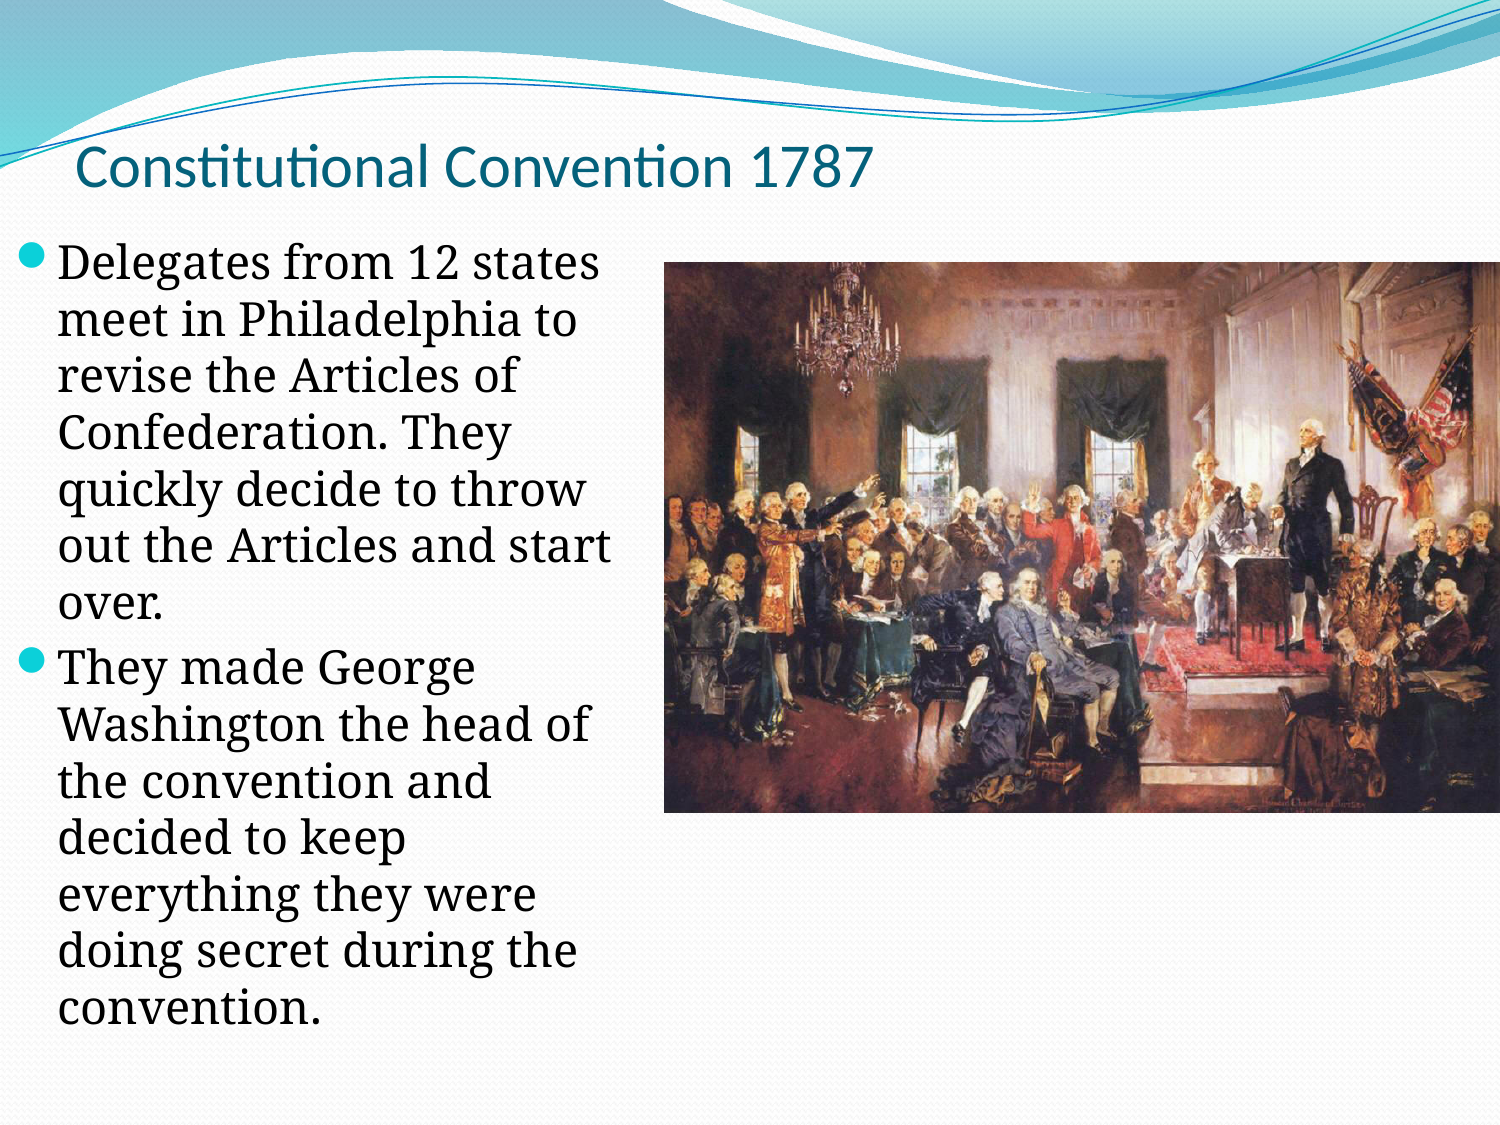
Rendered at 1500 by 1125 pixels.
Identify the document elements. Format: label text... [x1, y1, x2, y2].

list Delegates from 12 states meet in Philadelphia to revise the Articles of Confederation. They quickly decide to throw out the Articles and start over. They made George Washington the head of the convention and decided to keep everything they were doing secret during the convention. [0, 224, 663, 1043]
title Constitutional Convention 1787 [74, 115, 1426, 263]
picture [664, 262, 1500, 813]
